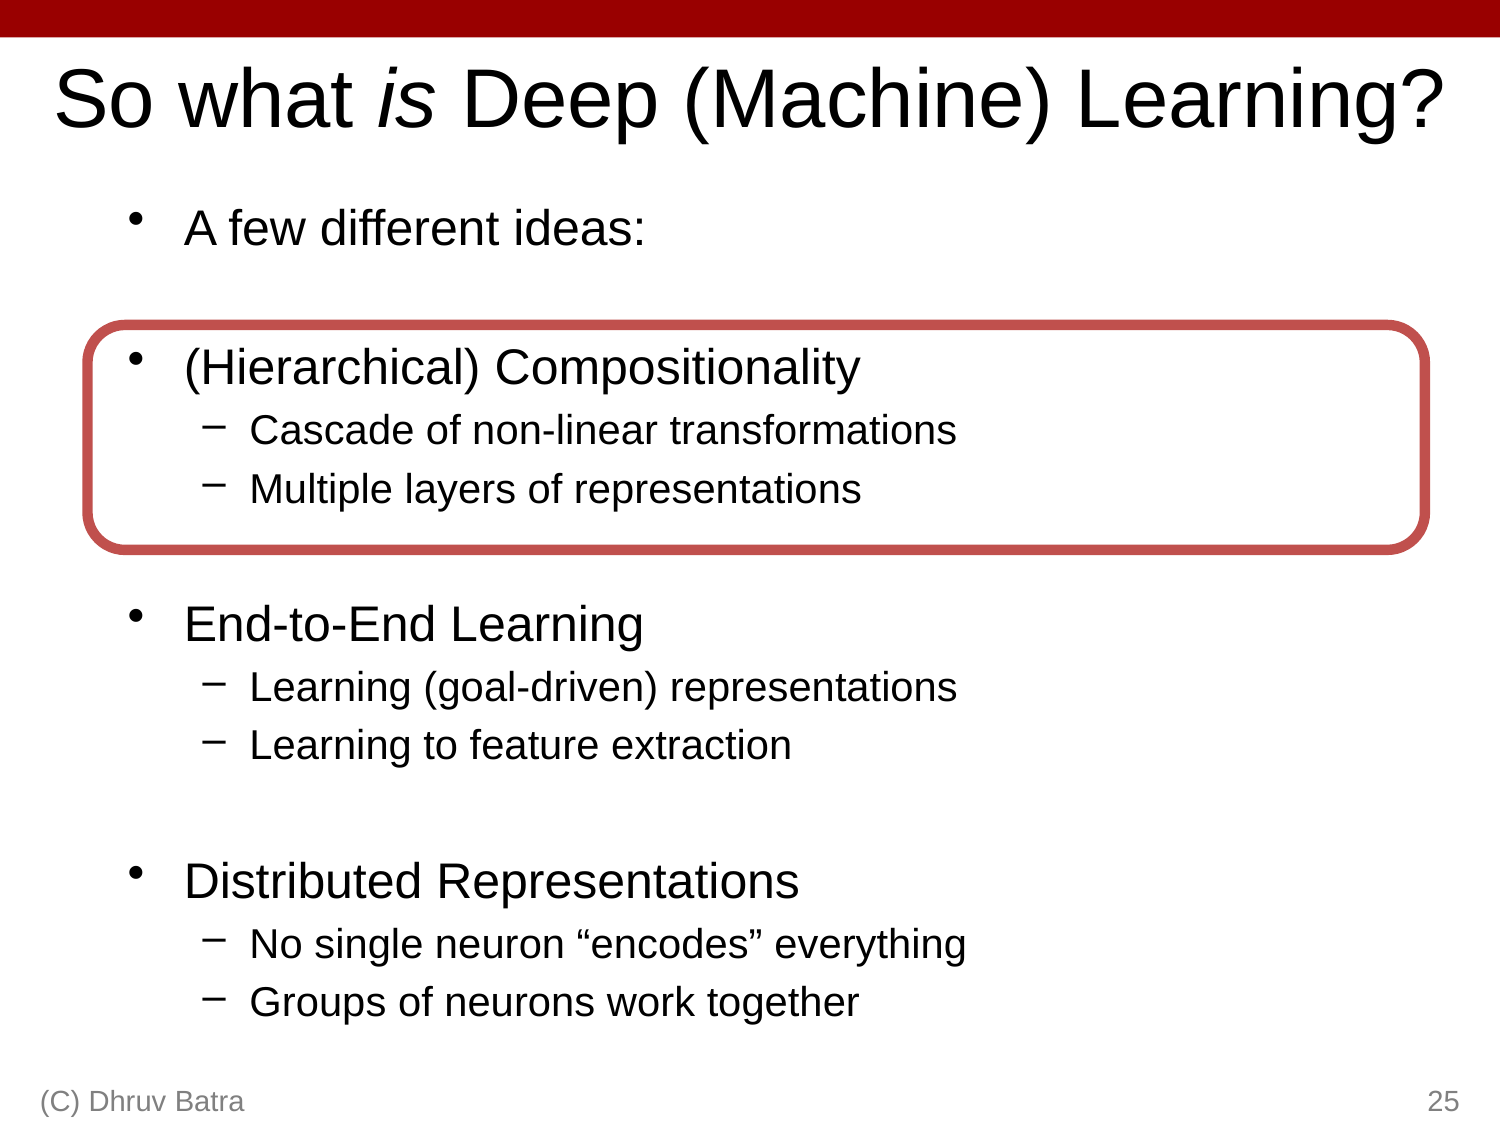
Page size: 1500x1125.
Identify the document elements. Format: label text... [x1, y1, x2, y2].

slide_number 25 [1162, 1049, 1476, 1125]
footer (C) Dhruv Batra [24, 1049, 501, 1125]
title So what is Deep (Machine) Learning? [0, 37, 1500, 151]
list A few different ideas: (Hierarchical) Compositionality Cascade of non-linear transformations Multiple layers of representations End-to-End Learning Learning (goal-driven) representations Learning to feature extraction Distributed Representations No single neuron “encodes” everything Groups of neurons work together [112, 187, 1388, 324]
text_box [85, 322, 1428, 553]
list A few different ideas: (Hierarchical) Compositionality Cascade of non-linear transformations Multiple layers of representations End-to-End Learning Learning (goal-driven) representations Learning to feature extraction Distributed Representations No single neuron “encodes” everything Groups of neurons work together [112, 551, 1388, 1051]
